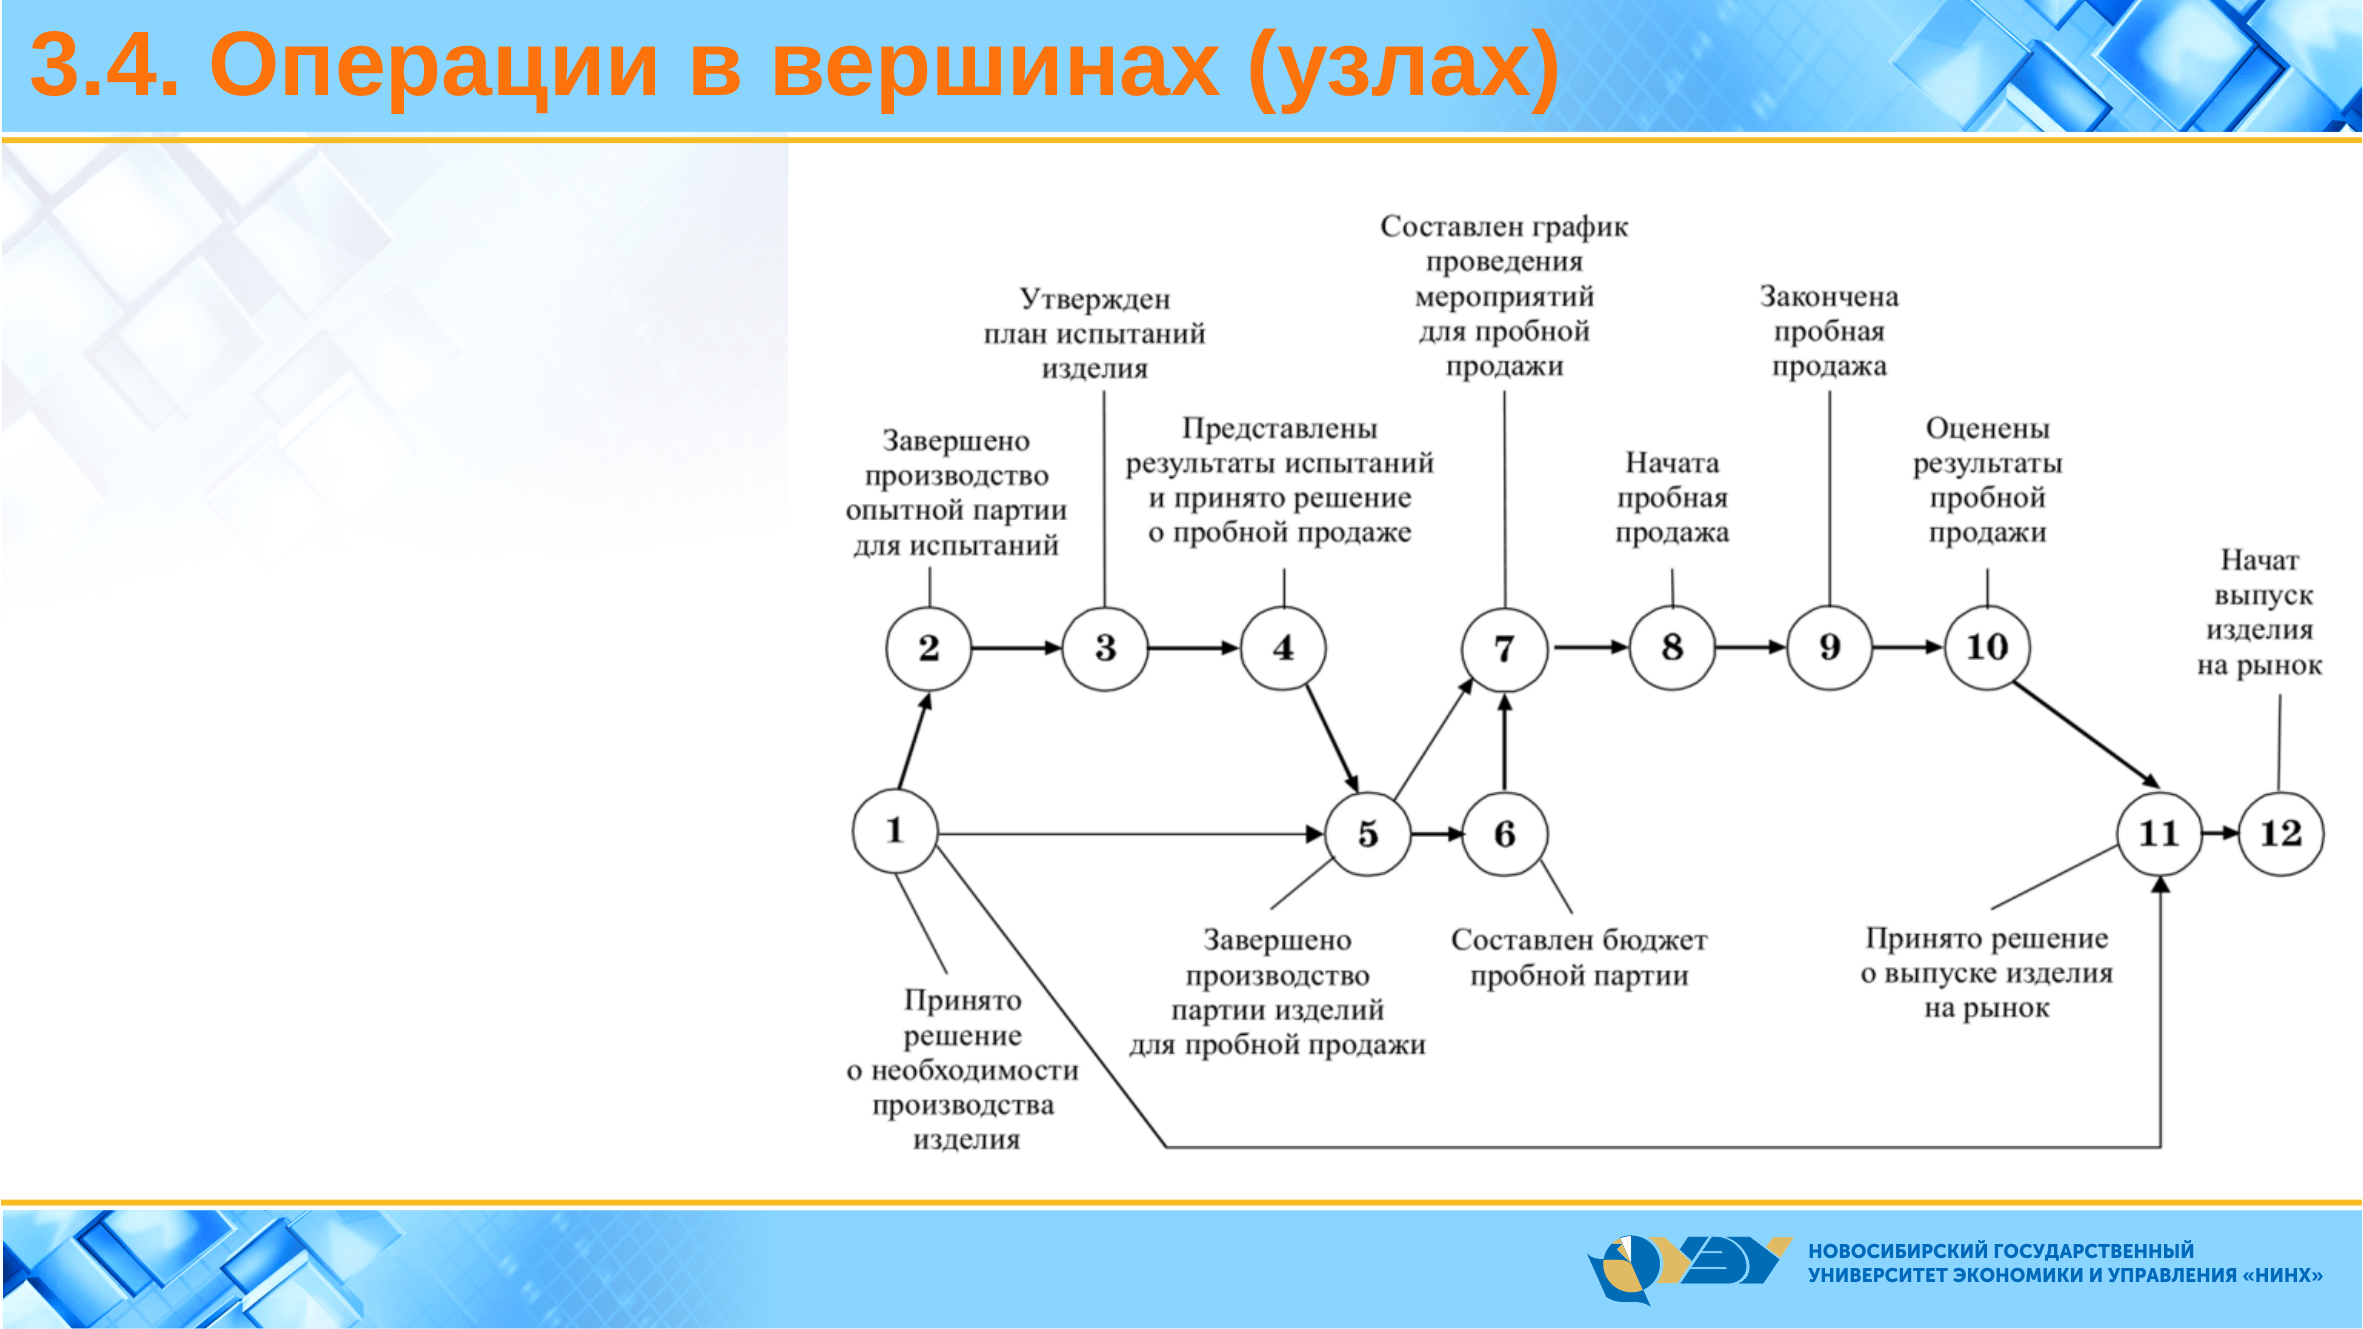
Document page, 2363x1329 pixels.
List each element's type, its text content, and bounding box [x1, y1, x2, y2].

text_box 3.4. Операции в вершинах (узлах) [11, 0, 2363, 201]
picture [0, 0, 2363, 1329]
